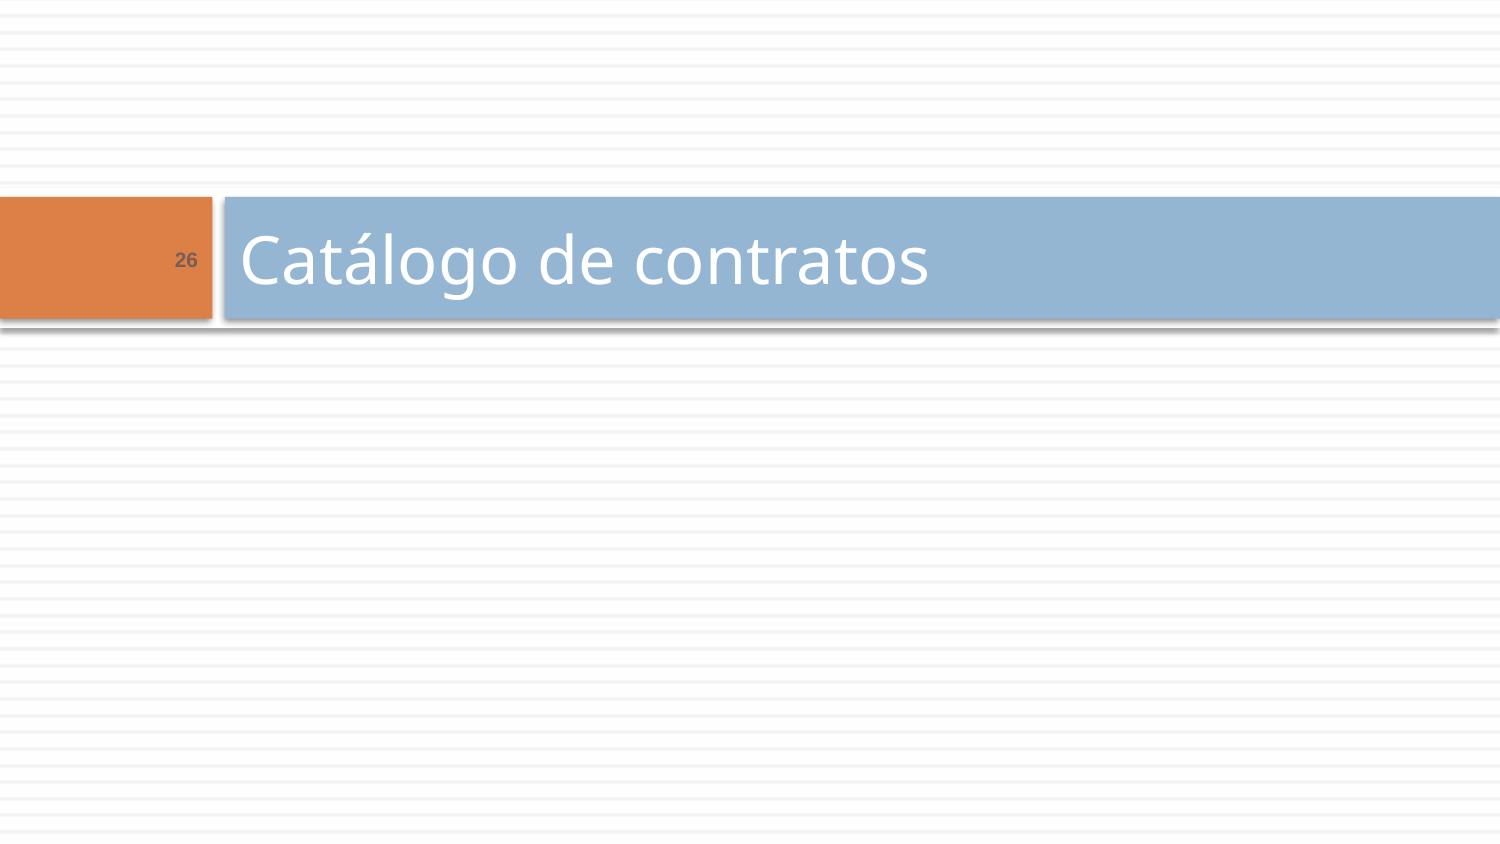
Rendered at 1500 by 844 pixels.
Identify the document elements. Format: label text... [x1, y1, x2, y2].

title Catálogo de contratos [225, 196, 1475, 319]
slide_number 26 [0, 215, 213, 302]
